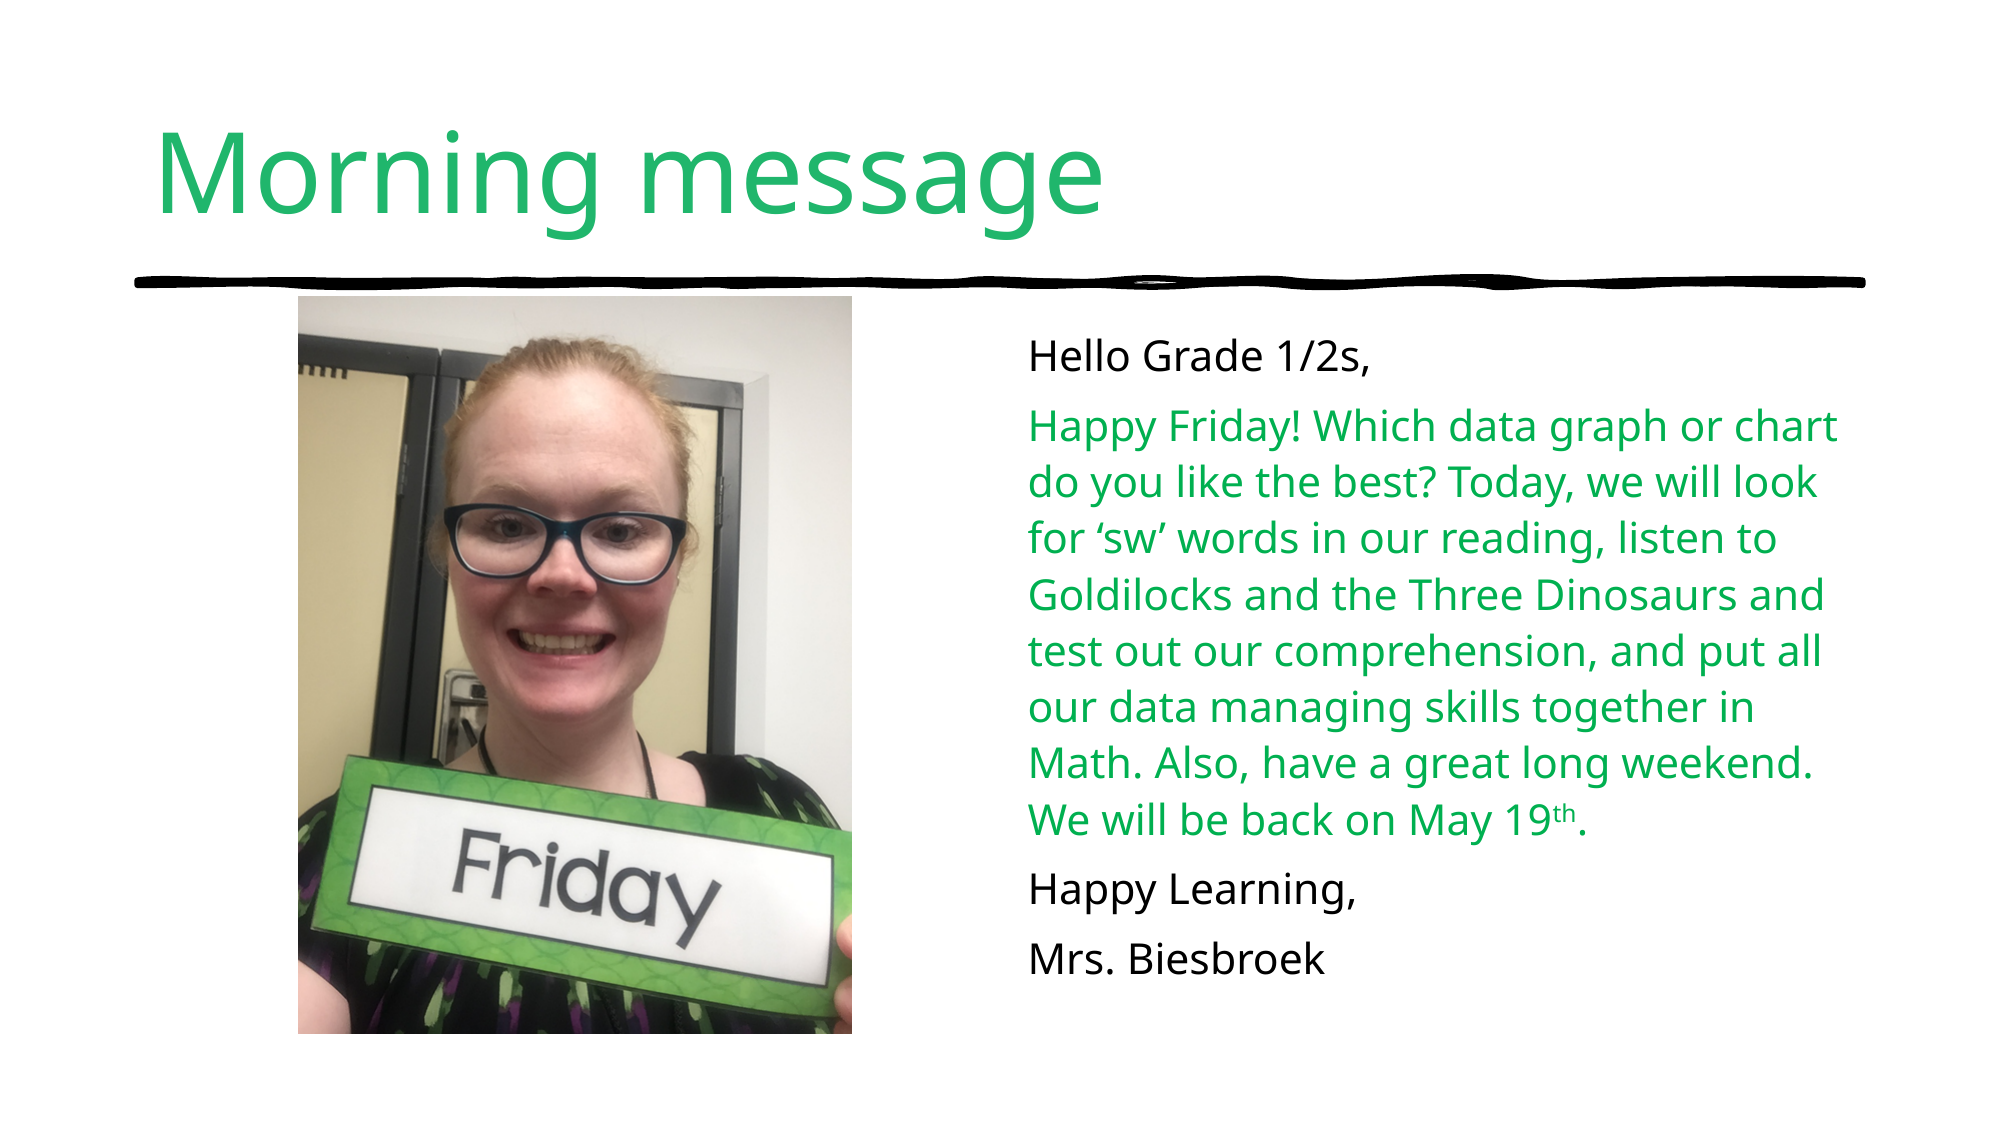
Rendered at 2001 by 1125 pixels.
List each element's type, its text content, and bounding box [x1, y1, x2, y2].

picture [298, 296, 852, 1034]
list Hello Grade 1/2s, Happy Friday! Which data graph or chart do you like the best? Today, we will look for ‘sw’ words in our reading, listen to Goldilocks and the Three Dinosaurs and test out our comprehension, and put all our data managing skills together in Math. Also, have a great long weekend. We will be back on May 19th. Happy Learning, Mrs. Biesbroek [1012, 316, 1863, 1014]
title Morning message [137, 59, 1863, 278]
